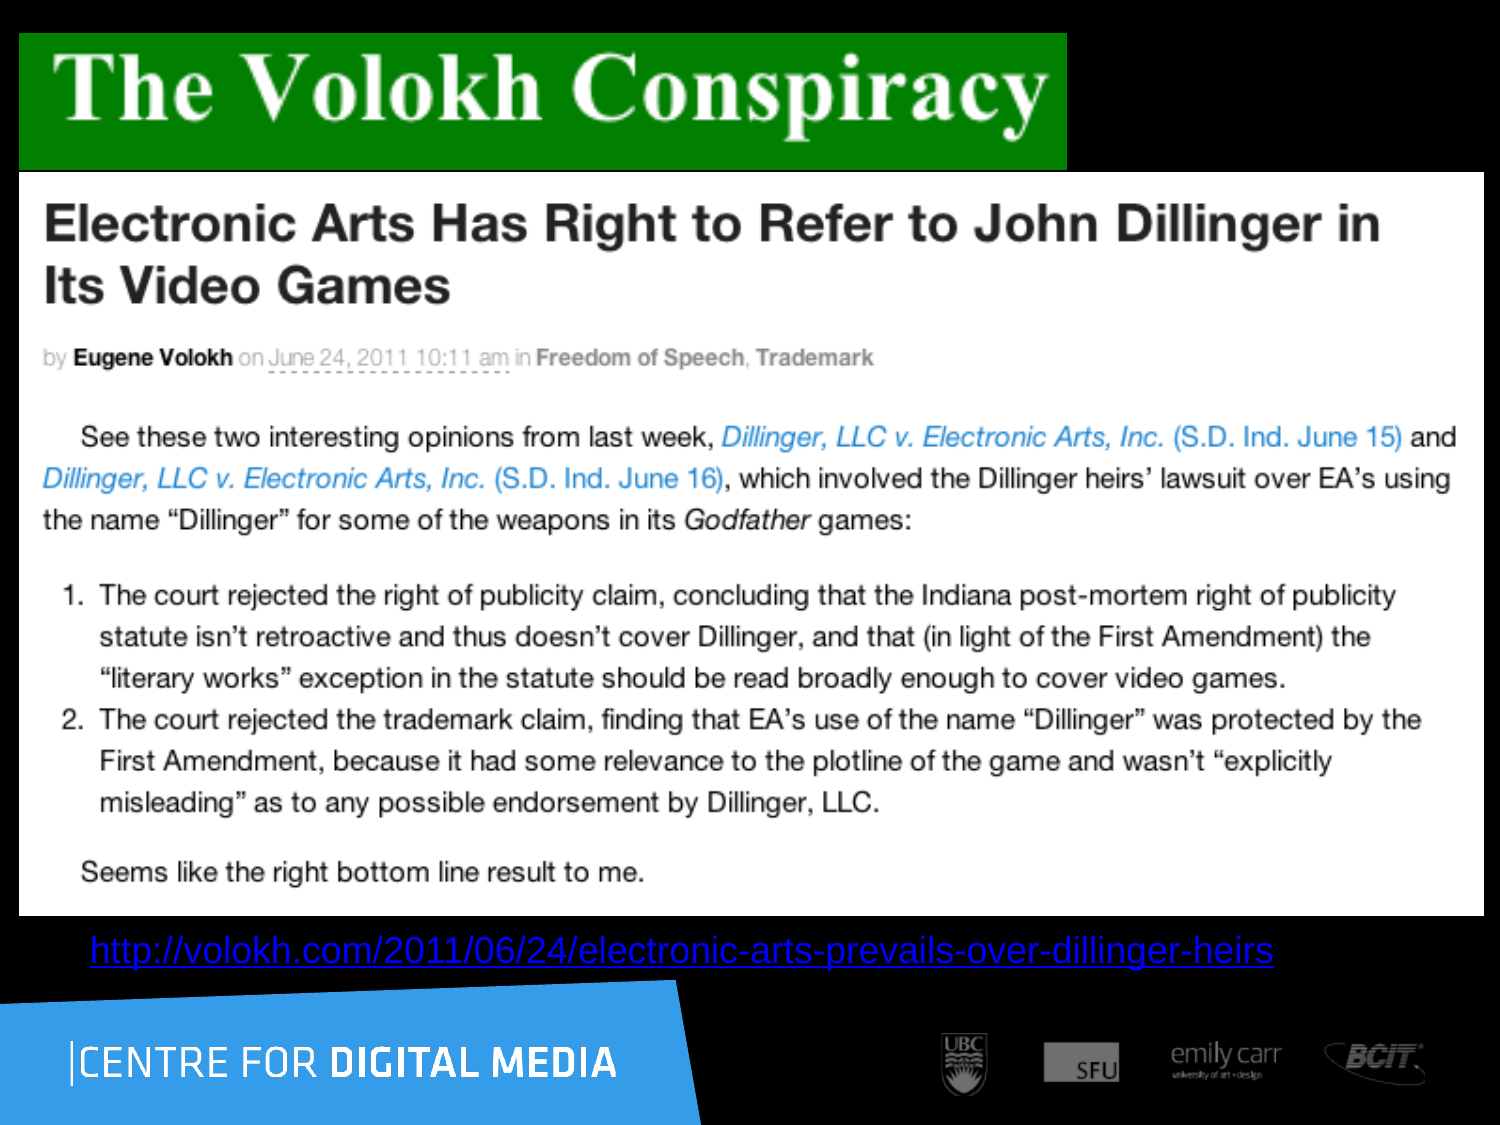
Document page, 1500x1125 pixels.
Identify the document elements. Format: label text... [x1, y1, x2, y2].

picture [18, 33, 1068, 170]
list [18, 169, 1484, 920]
text_box http://volokh.com/2011/06/24/electronic-arts-prevails-over-dillinger-heirs/ [74, 928, 1425, 979]
